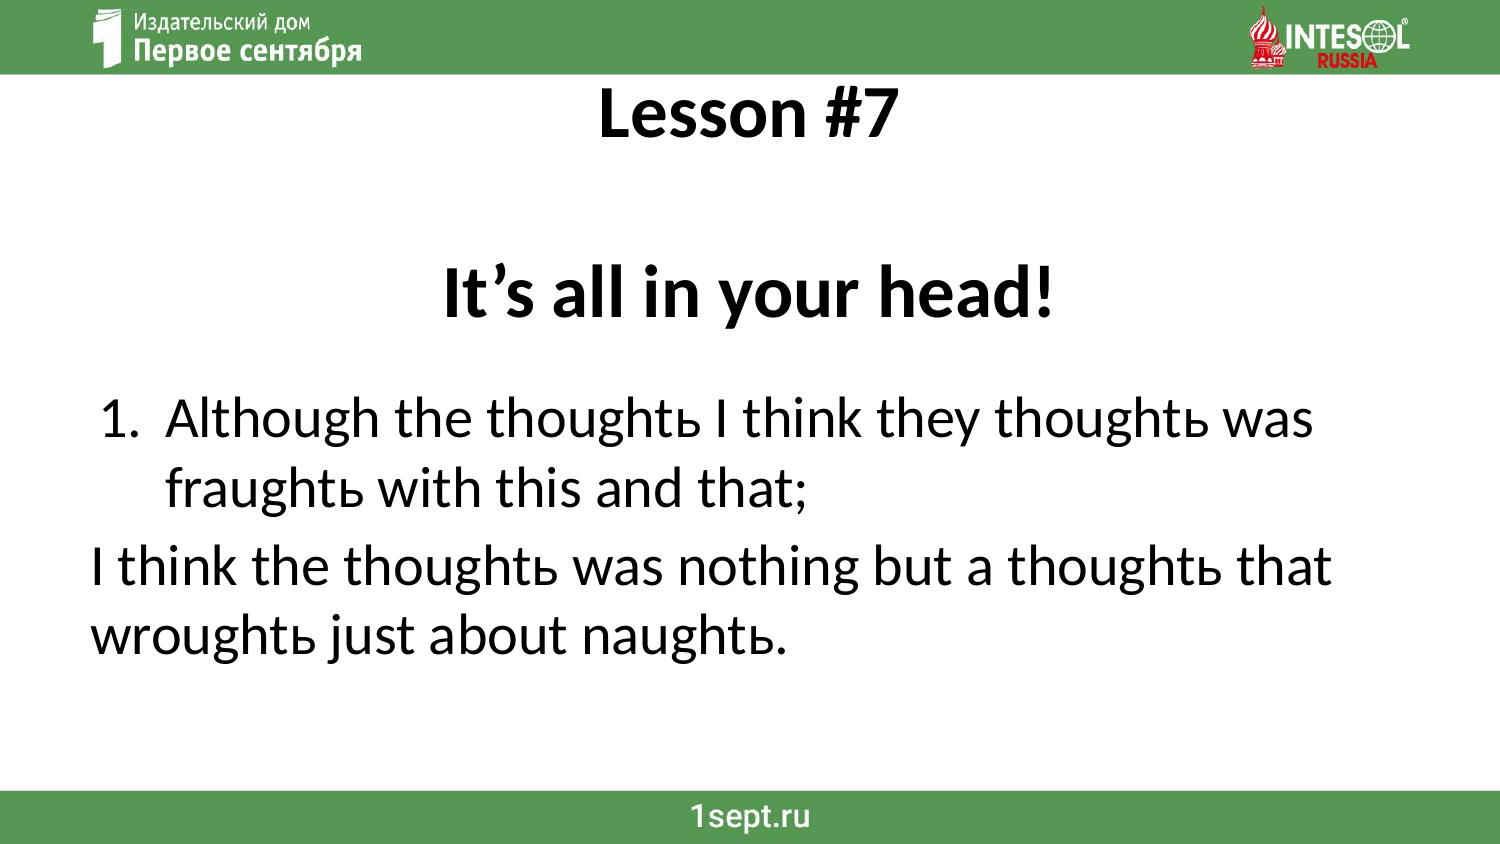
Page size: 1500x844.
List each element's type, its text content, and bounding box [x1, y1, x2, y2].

title Lesson #7 It’s all in your head! [75, 127, 1425, 196]
picture [0, 0, 1500, 844]
list Although the thoughtь I think they thoughtь was fraughtь with this and that; I think the thoughtь was nothing but a thoughtь that wroughtь just about naughtь. [75, 196, 1425, 754]
